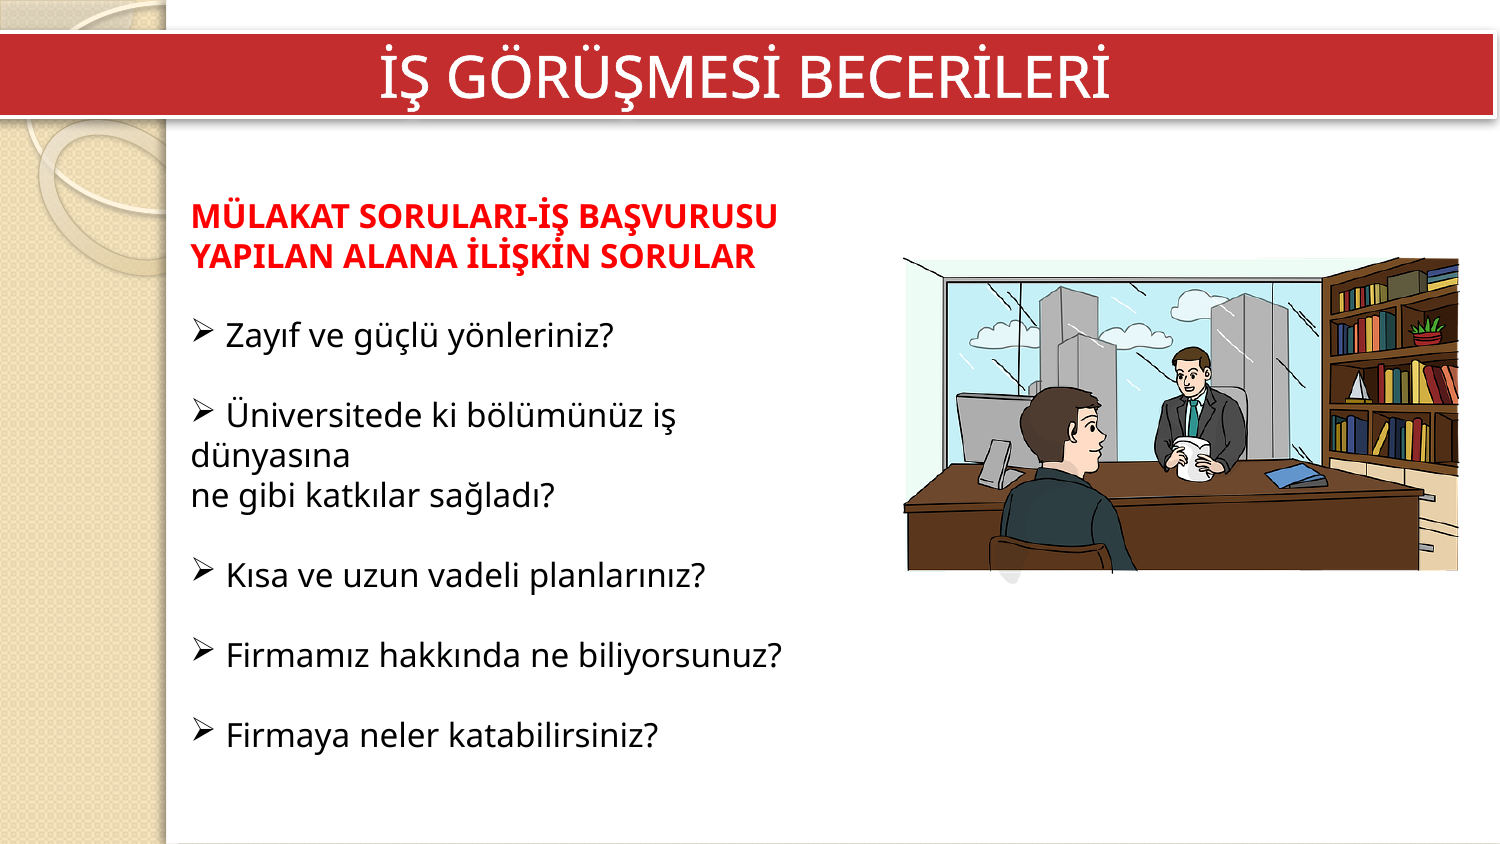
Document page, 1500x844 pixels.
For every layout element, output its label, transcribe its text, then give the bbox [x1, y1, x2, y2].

text_box MÜLAKAT SORULARI-İŞ BAŞVURUSU YAPILAN ALANA İLİŞKİN SORULAR Zayıf ve güçlü yönleriniz? Üniversitede ki bölümünüz iş dünyasına ne gibi katkılar sağladı? Kısa ve uzun vadeli planlarınız? Firmamız hakkında ne biliyorsunuz? Firmaya neler katabilirsiniz? [175, 187, 844, 762]
picture [903, 257, 1460, 584]
text_box İŞ GÖRÜŞMESİ BECERİLERİ [0, 30, 1497, 119]
